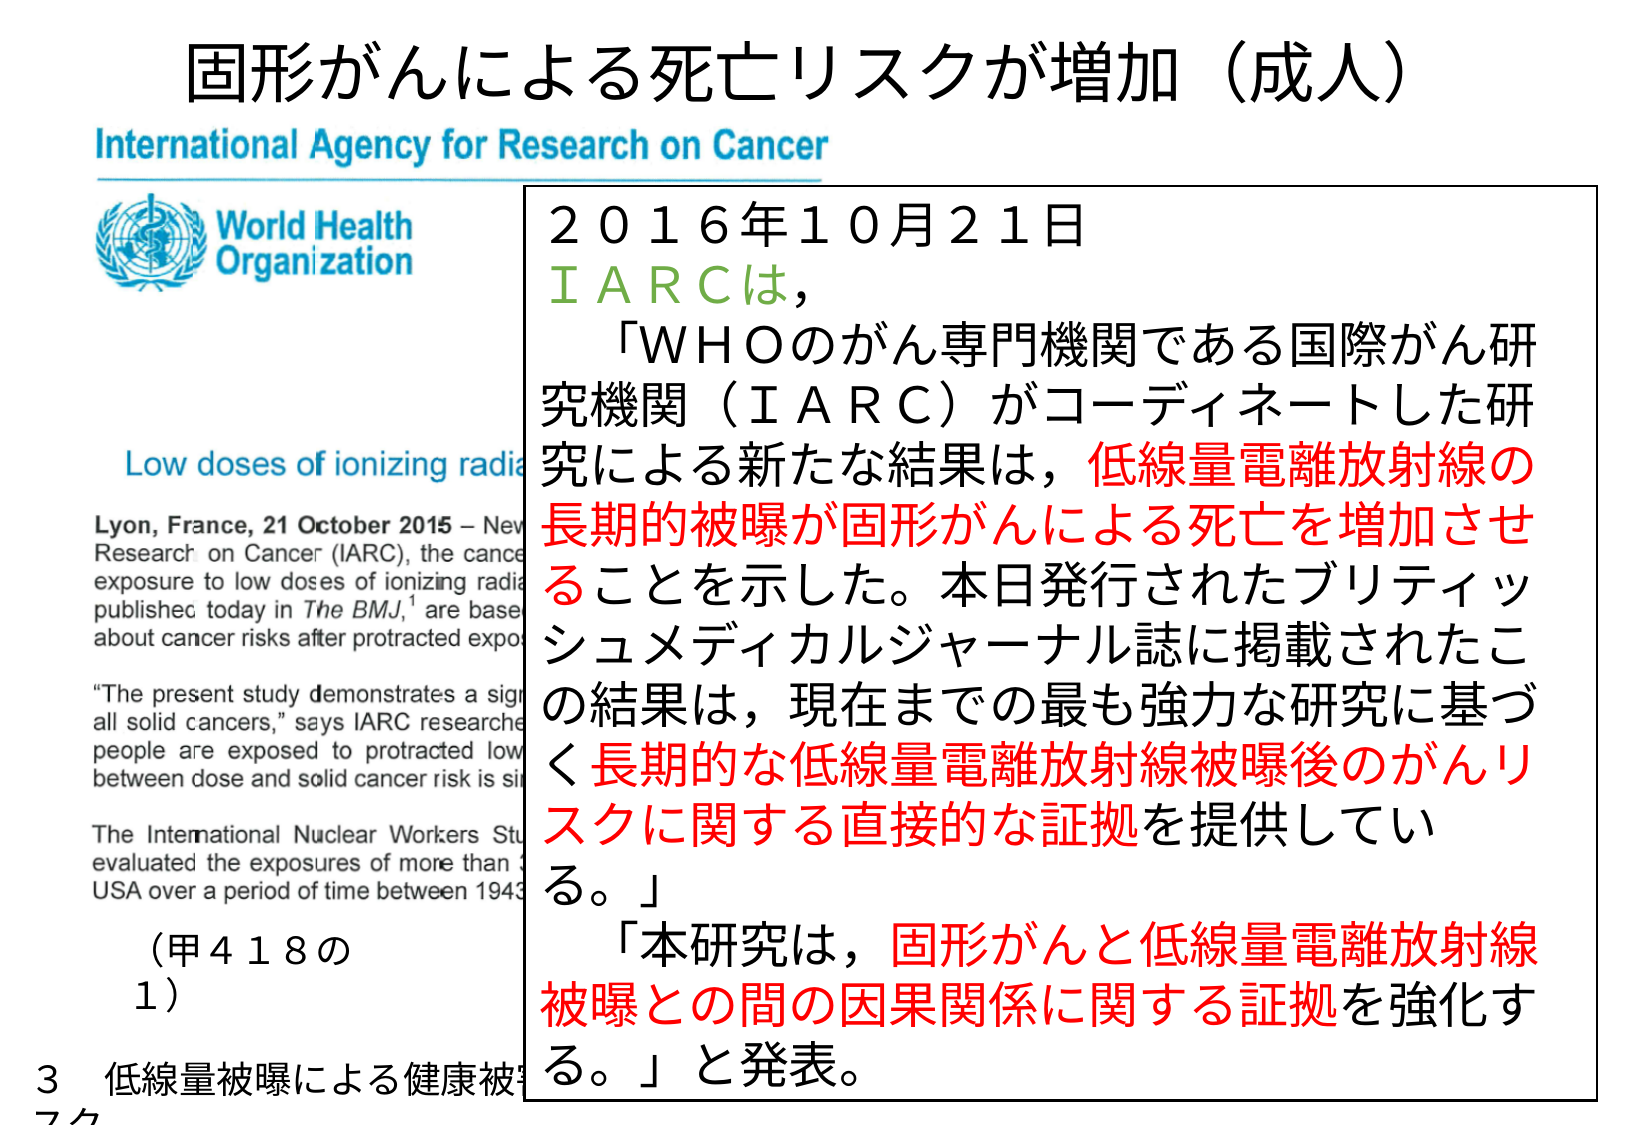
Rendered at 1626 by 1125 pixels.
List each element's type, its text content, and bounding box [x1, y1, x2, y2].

text_box ３ 低線量被曝による健康被害リスク [14, 1049, 643, 1125]
text_box （甲４１８の１） [112, 919, 400, 1025]
text_box 固形がんによる死亡リスクが増加（成人） [37, 23, 1595, 118]
picture [76, 108, 1249, 914]
text_box ２０１６年１０月２１日 ＩＡＲＣは， 「ＷＨＯのがん専門機関である国際がん研究機関（ＩＡＲＣ）がコーディネートした研究による新たな結果は，低線量電離放射線の長期的被曝が固形がんによる死亡を増加させることを示した。本日発行されたブリティッシュメディカルジャーナル誌に掲載されたこの結果は，現在までの最も強力な研究に基づく長期的な低線量電離放射線被曝後のがんリスクに関する直接的な証拠を提供している。」 「本研究は，固形がんと低線量電離放射線被曝との間の因果関係に関する証拠を強化する。」と発表。 [523, 185, 1598, 1102]
